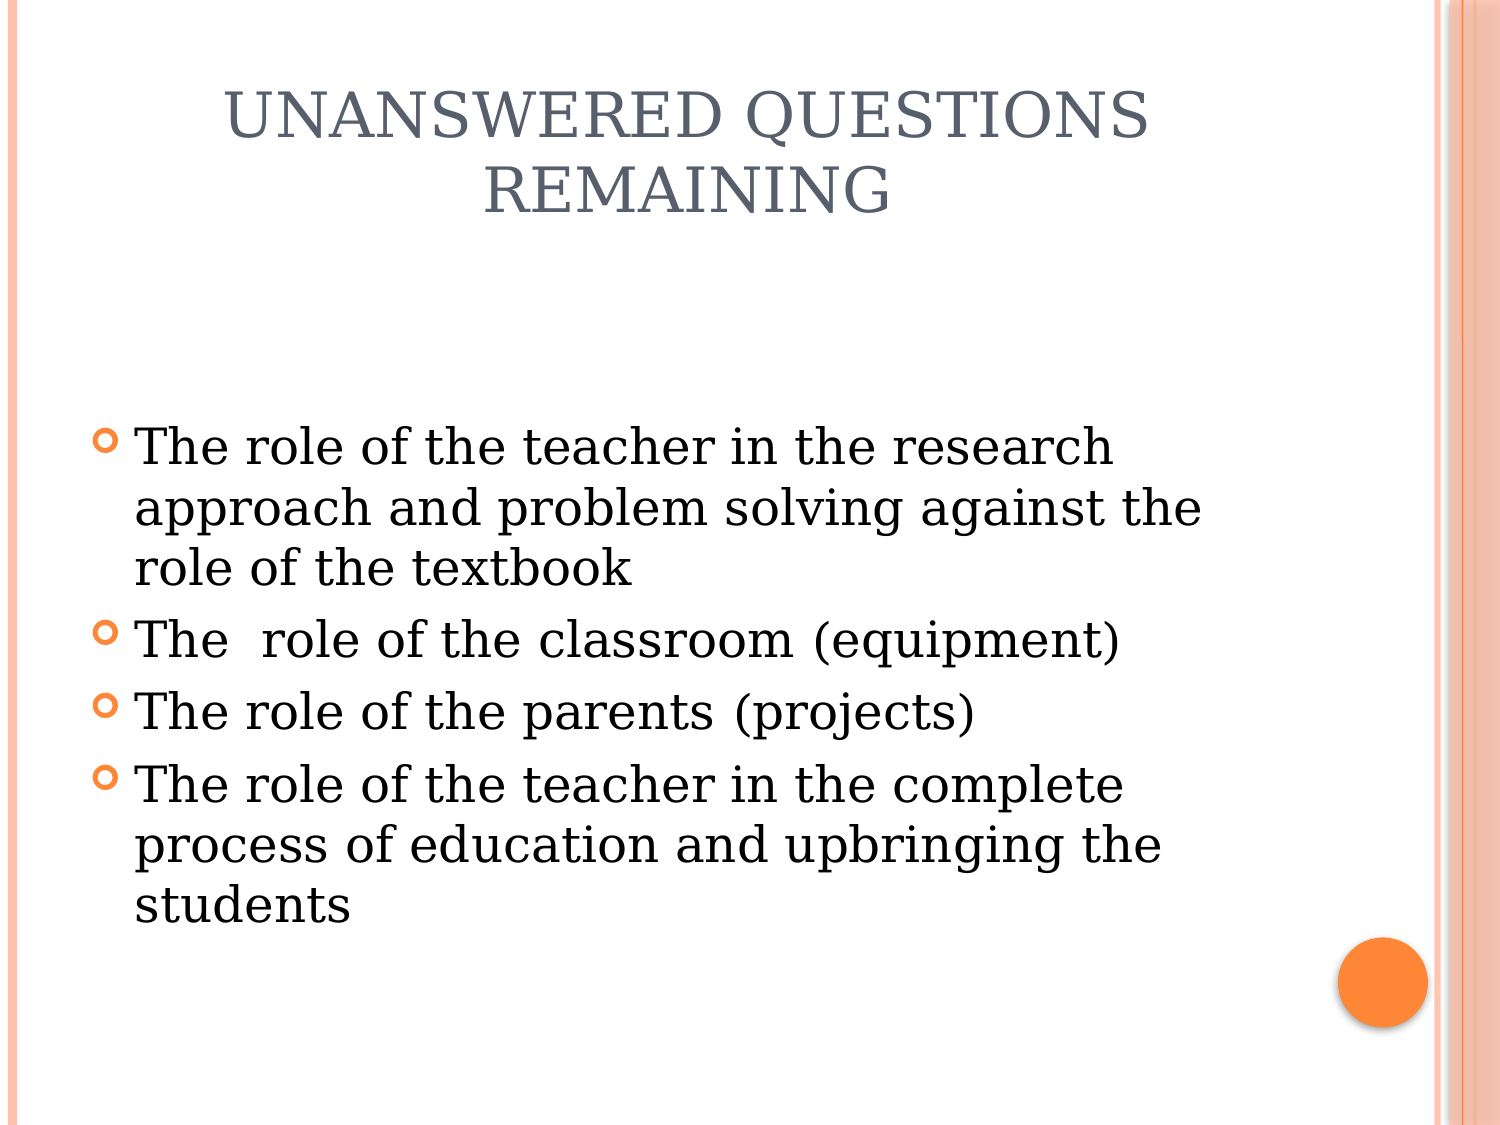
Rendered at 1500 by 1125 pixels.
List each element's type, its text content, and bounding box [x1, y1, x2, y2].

title Unanswered questions remaining [75, 45, 1300, 233]
list The role of the teacher in the research approach and problem solving against the role of the textbook The role of the classroom (equipment) The role of the parents (projects) The role of the teacher in the complete process of education and upbringing the students [75, 262, 1300, 1062]
